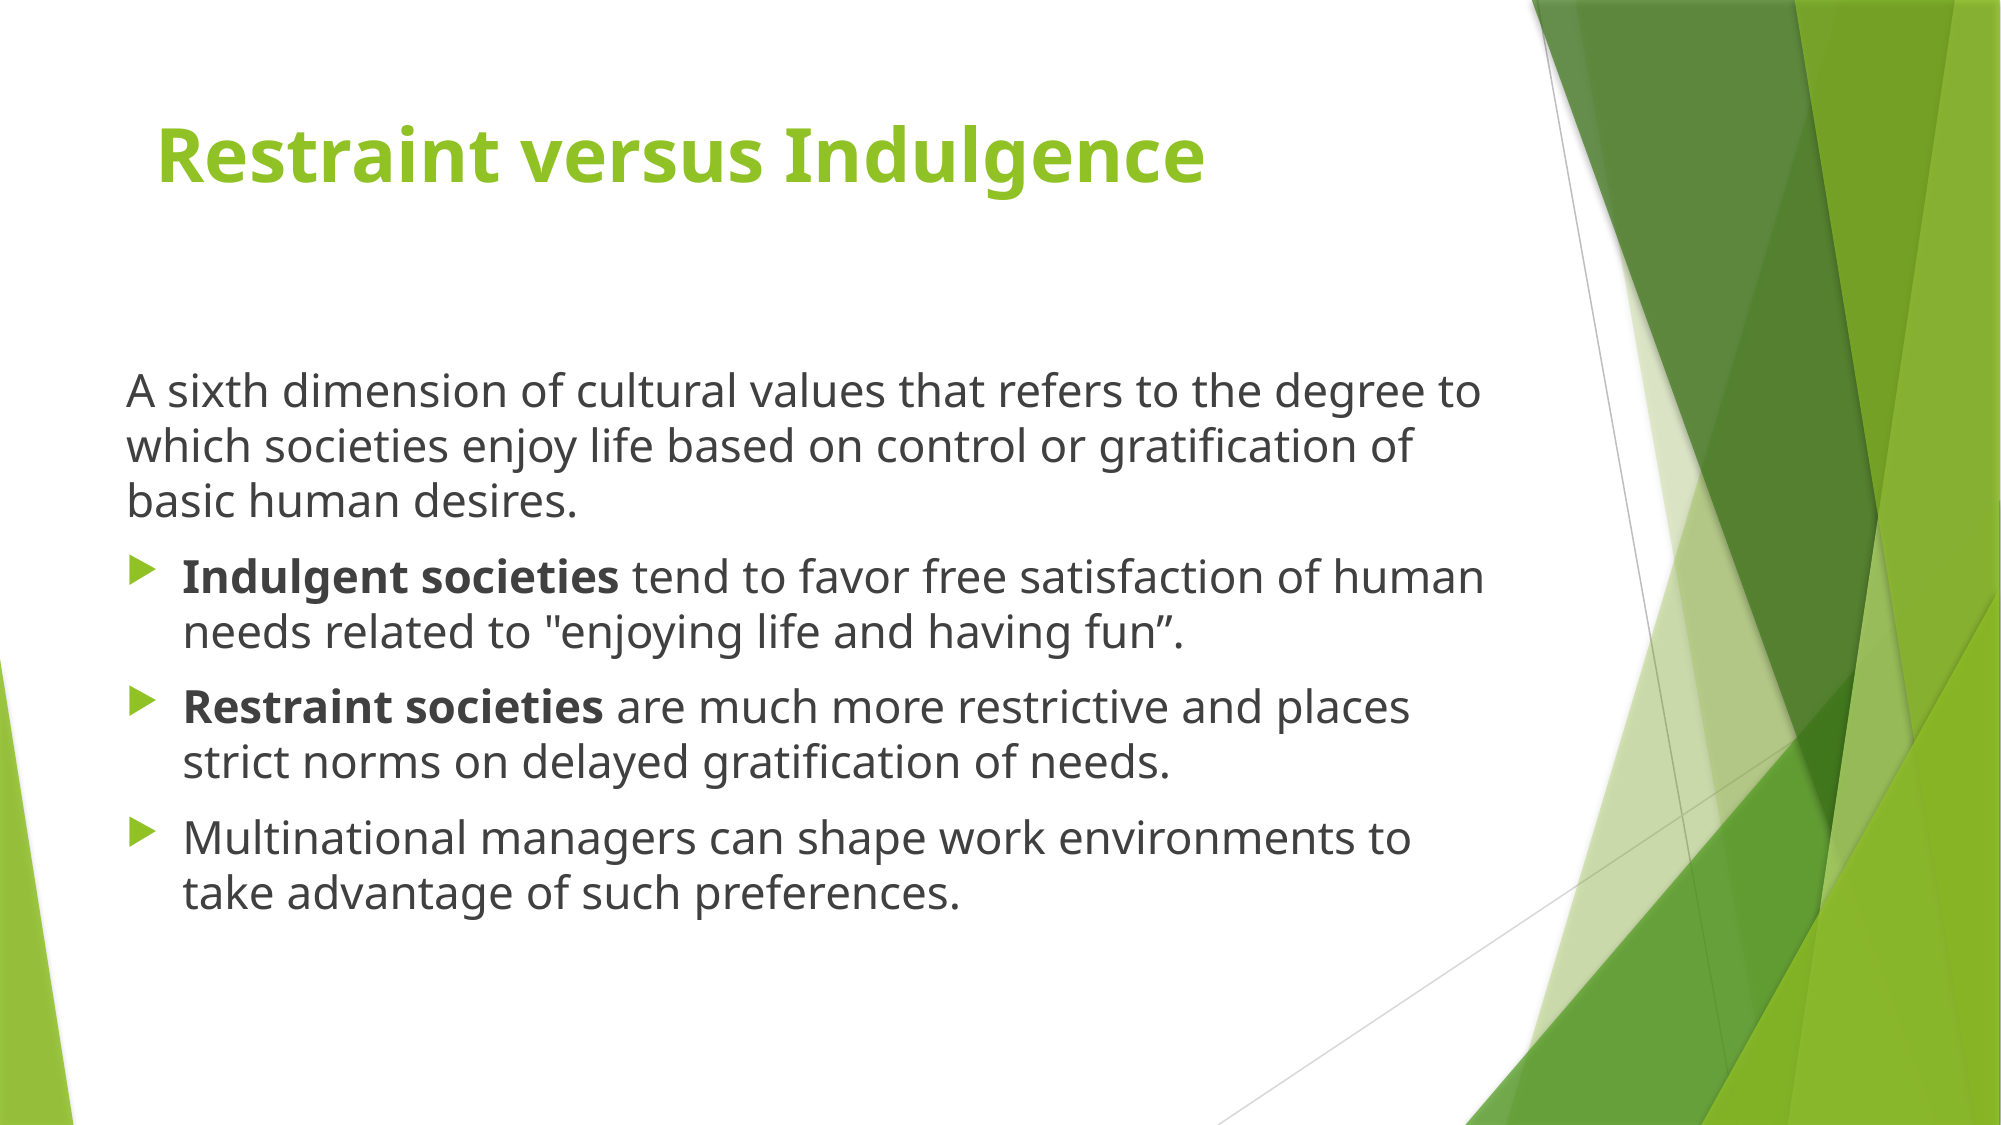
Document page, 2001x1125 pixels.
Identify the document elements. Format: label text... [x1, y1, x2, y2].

title Restraint versus Indulgence [140, 99, 1750, 318]
list A sixth dimension of cultural values that refers to the degree to which societies enjoy life based on control or gratification of basic human desires. Indulgent societies tend to favor free satisfaction of human needs related to "enjoying life and having fun”. Restraint societies are much more restrictive and places strict norms on delayed gratification of needs. Multinational managers can shape work environments to take advantage of such preferences. [111, 354, 1522, 992]
